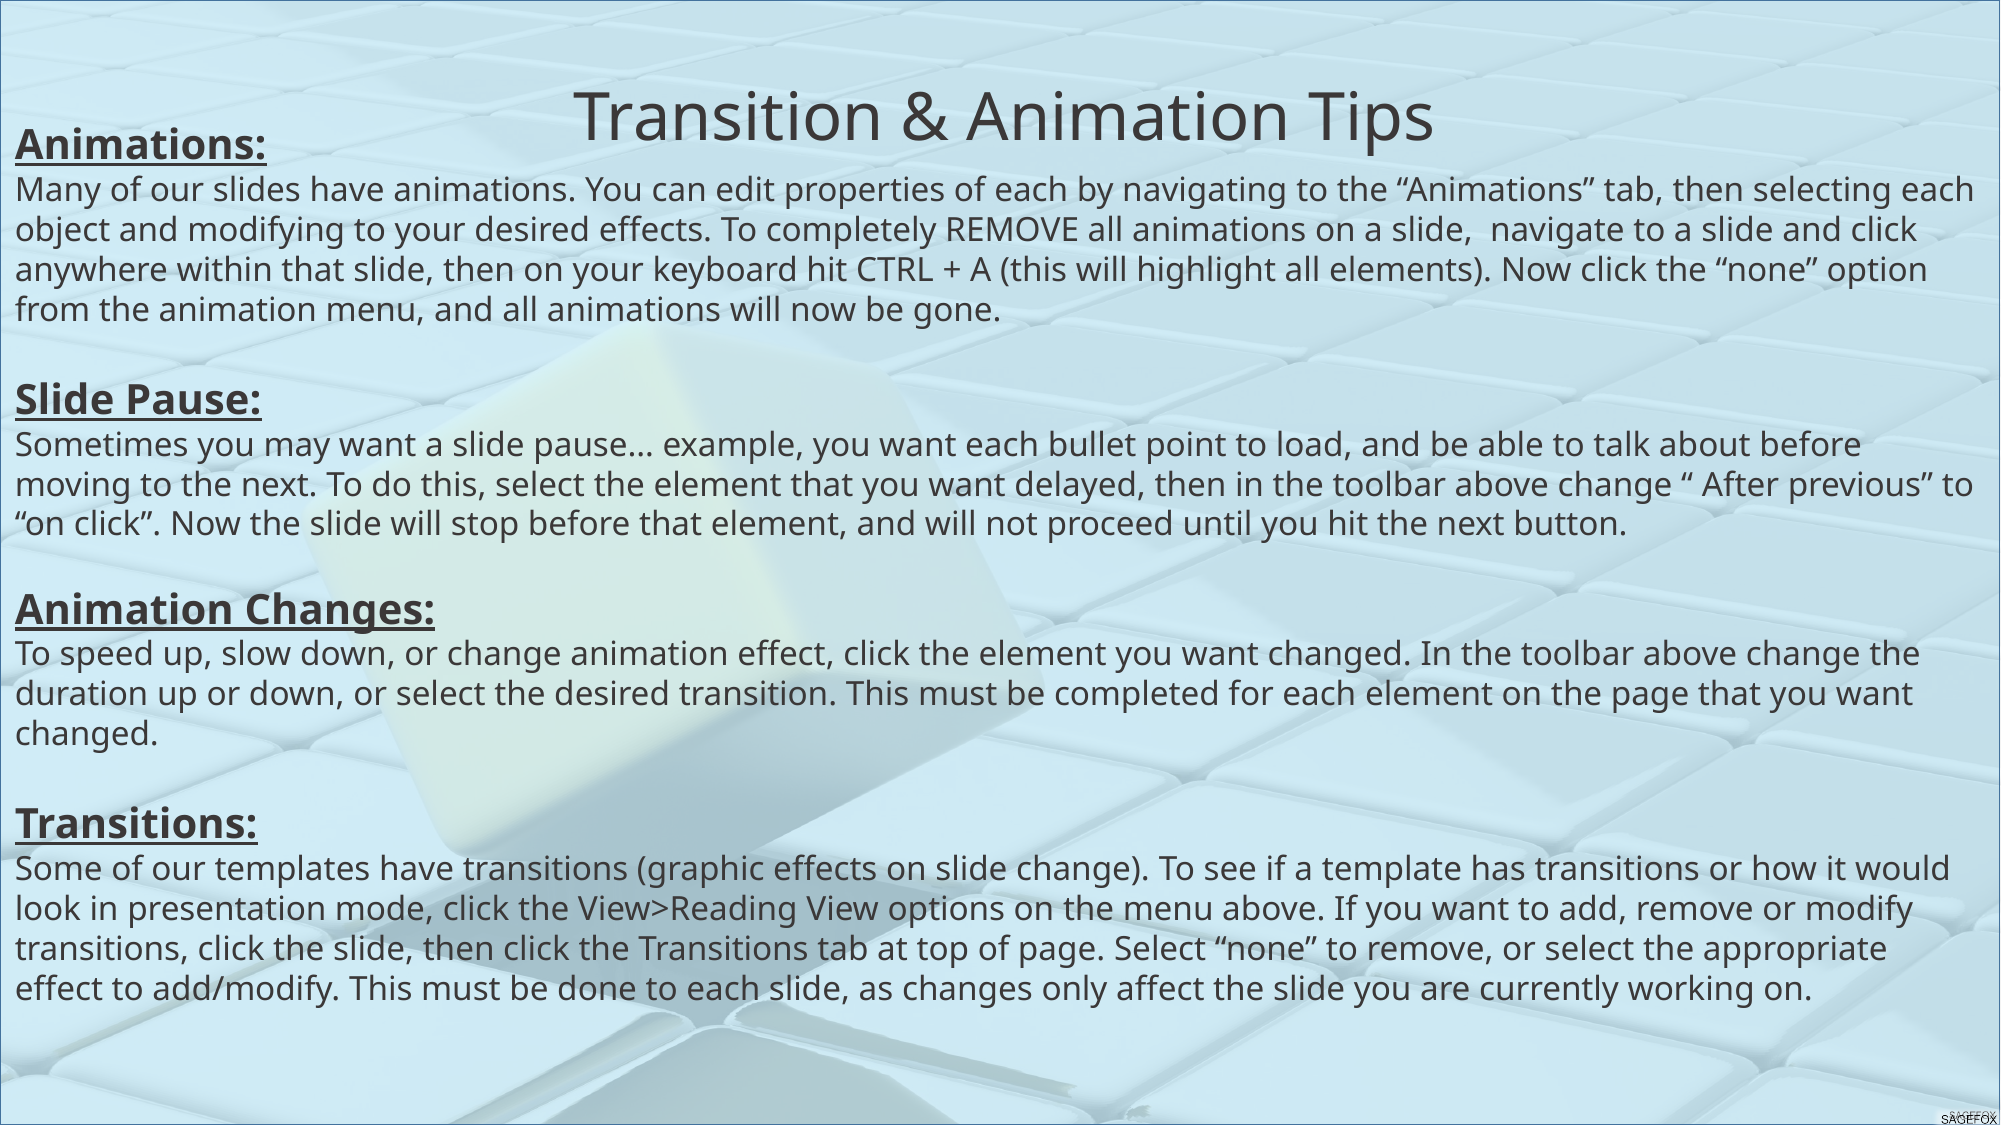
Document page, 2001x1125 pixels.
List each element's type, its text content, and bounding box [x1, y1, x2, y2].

text_box Animations: Many of our slides have animations. You can edit properties of each by navigating to the “Animations” tab, then selecting each object and modifying to your desired effects. To completely REMOVE all animations on a slide, navigate to a slide and click anywhere within that slide, then on your keyboard hit CTRL + A (this will highlight all elements). Now click the “none” option from the animation menu, and all animations will now be gone. Slide Pause: Sometimes you may want a slide pause… example, you want each bullet point to load, and be able to talk about before moving to the next. To do this, select the element that you want delayed, then in the toolbar above change “ After previous” to “on click”. Now the slide will stop before that element, and will not proceed until you hit the next button. Animation Changes: To speed up, slow down, or change animation effect, click the element you want changed. In the toolbar above change the duration up or down, or select the desired transition. This must be completed for each element on the page that you want changed. Transitions: Some of our templates have transitions (graphic effects on slide change). To see if a template has transitions or how it would look in presentation mode, click the View>Reading View options on the menu above. If you want to add, remove or modify transitions, click the slide, then click the Transitions tab at top of page. Select “none” to remove, or select the appropriate effect to add/modify. This must be done to each slide, as changes only affect the slide you are currently working on. [0, 0, 2000, 1125]
picture [1938, 1114, 1999, 1125]
title Transition & Animation Tips [477, 59, 1532, 177]
